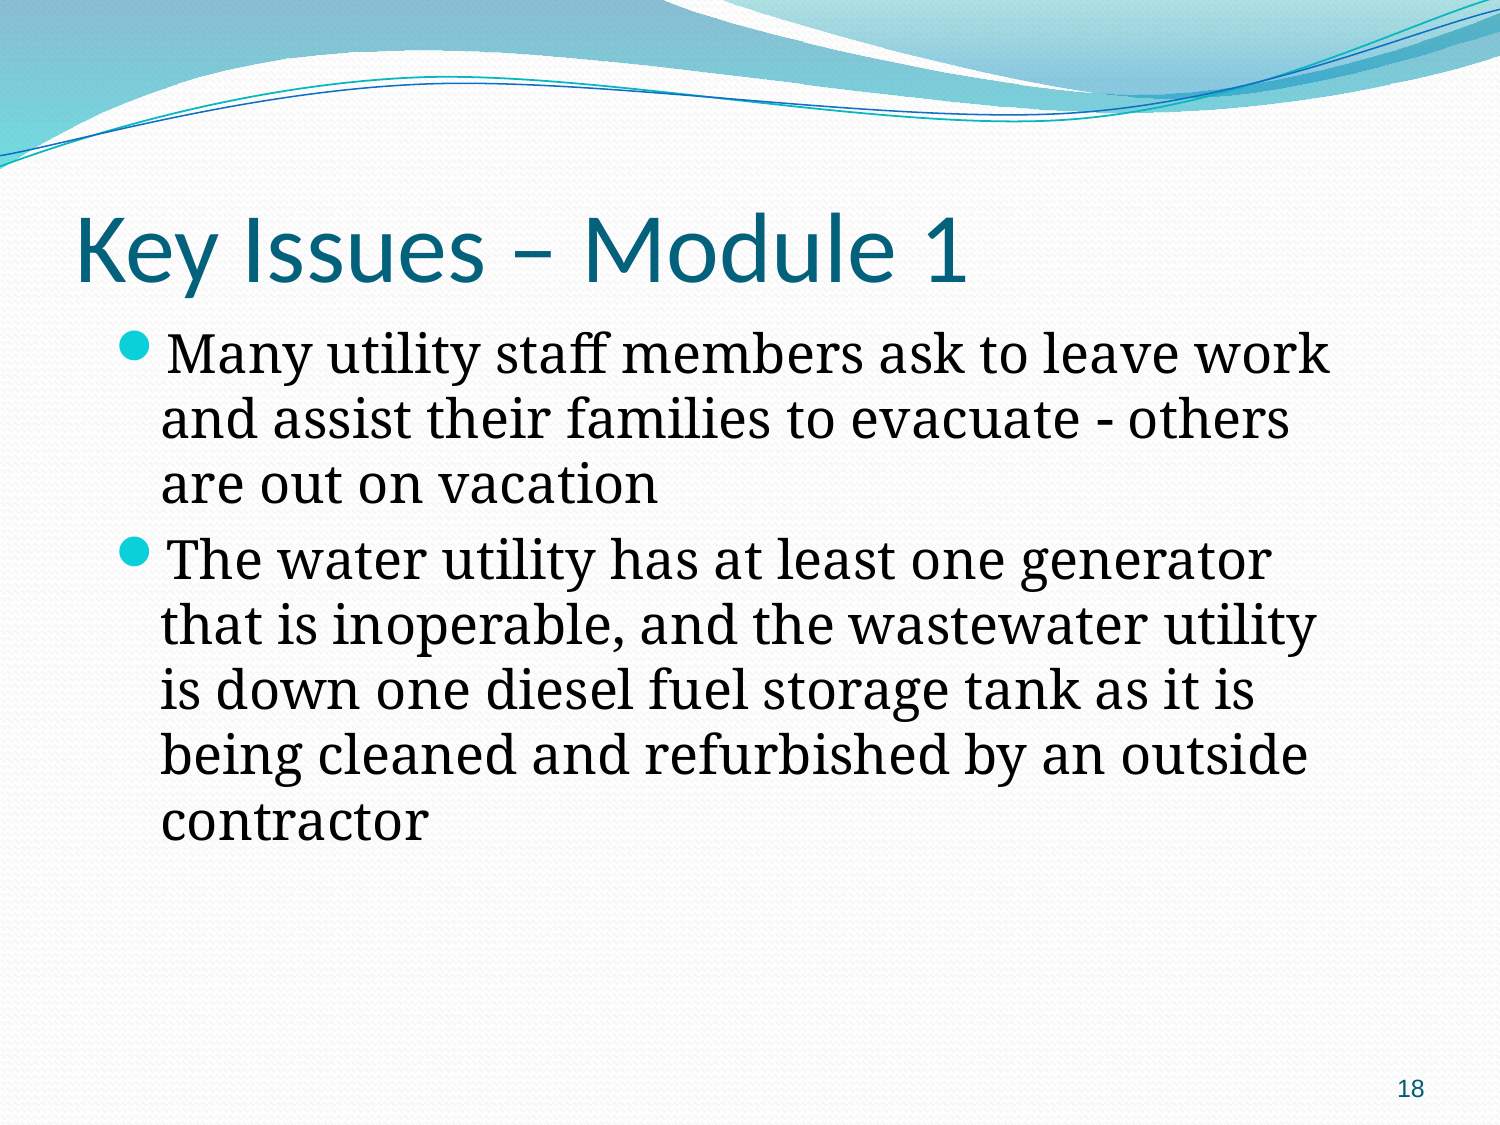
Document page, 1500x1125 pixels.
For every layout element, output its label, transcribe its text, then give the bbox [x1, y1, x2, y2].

slide_number 18 [1299, 1042, 1425, 1103]
title Key Issues – Module 1 [75, 115, 1425, 303]
list Many utility staff members ask to leave work and assist their families to evacuate  others are out on vacation The water utility has at least one generator that is inoperable, and the wastewater utility is down one diesel fuel storage tank as it is being cleaned and refurbished by an outside contractor [100, 311, 1388, 1050]
